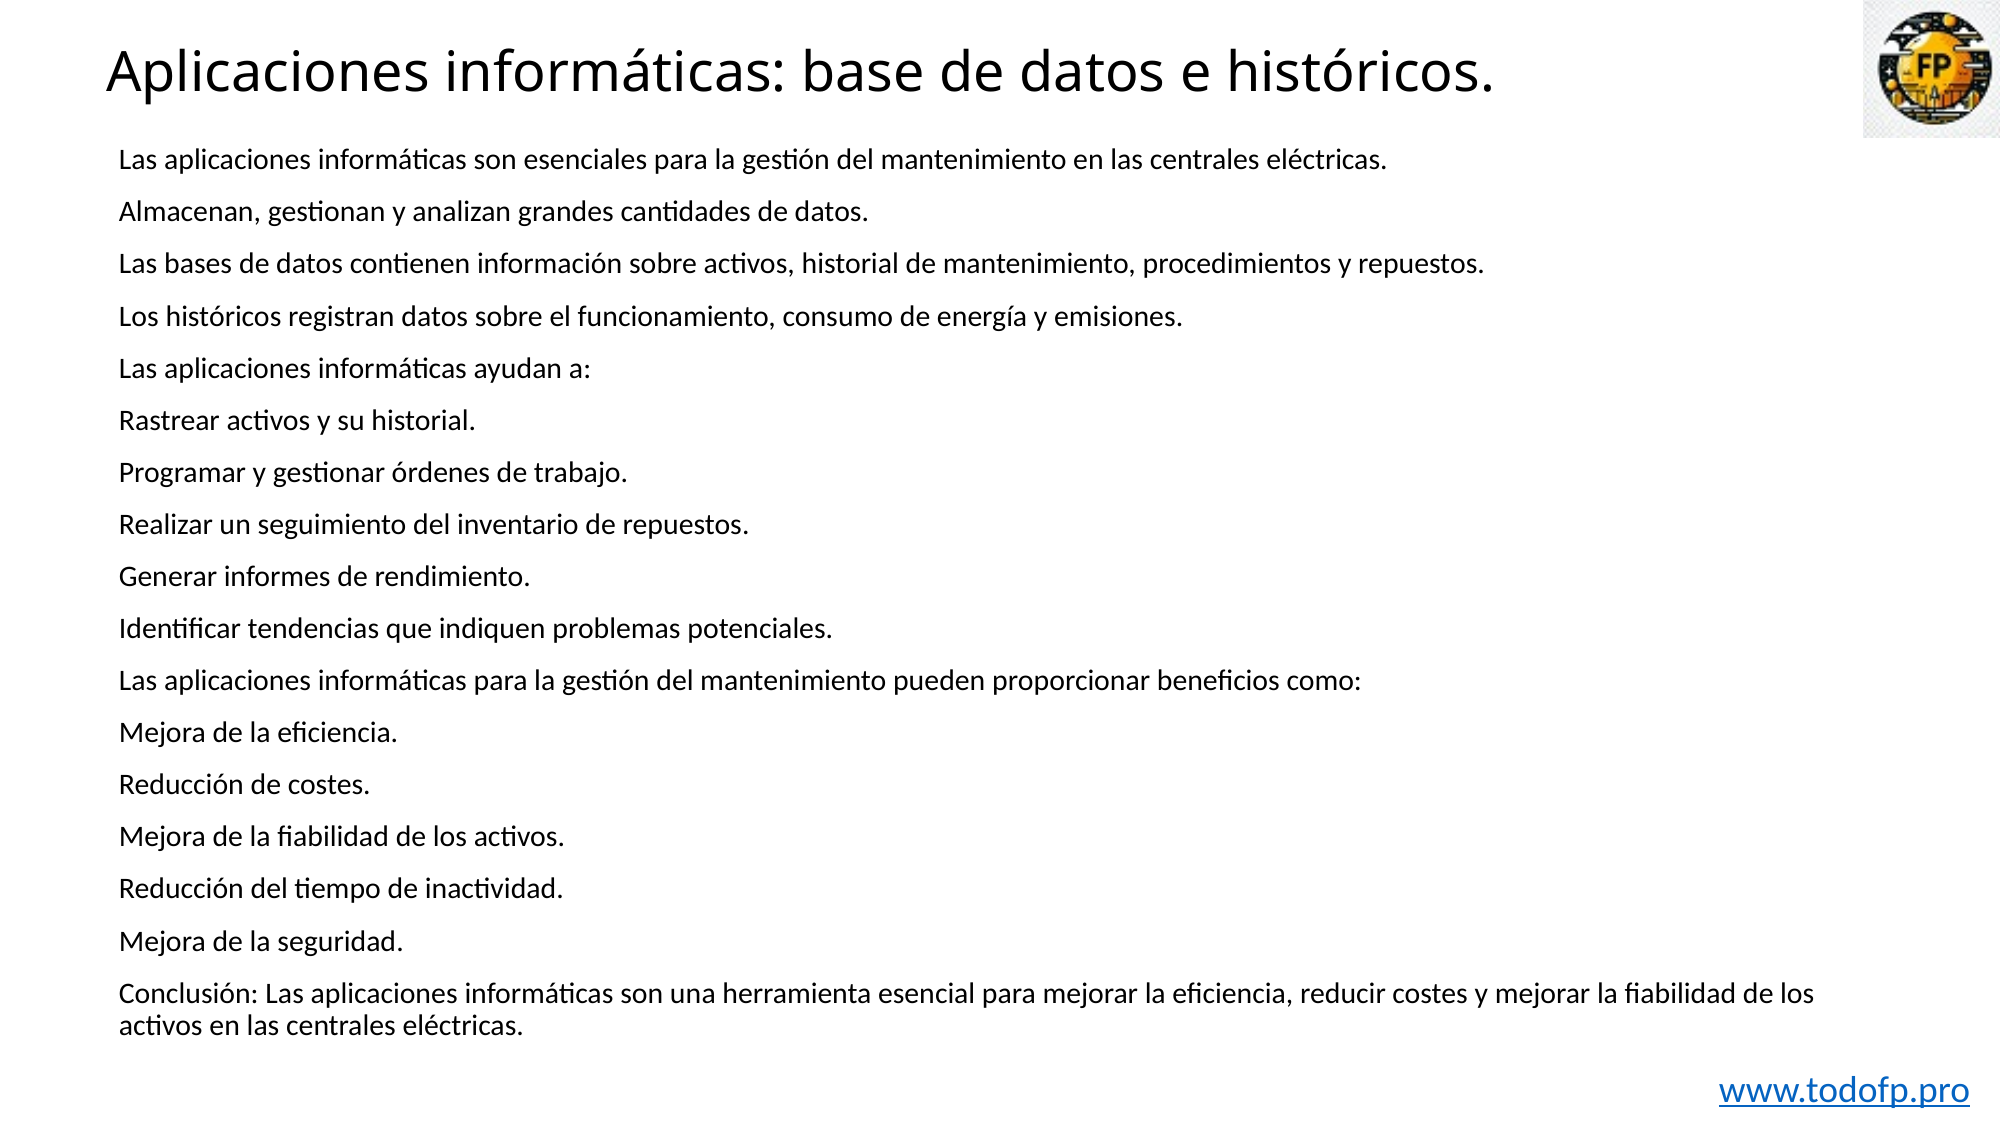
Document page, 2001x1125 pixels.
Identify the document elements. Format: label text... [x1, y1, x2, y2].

text_box www.todofp.pro [1692, 1057, 1986, 1117]
title Aplicaciones informáticas: base de datos e históricos. [91, 16, 1819, 131]
list Las aplicaciones informáticas son esenciales para la gestión del mantenimiento en las centrales eléctricas. Almacenan, gestionan y analizan grandes cantidades de datos. Las bases de datos contienen información sobre activos, historial de mantenimiento, procedimientos y repuestos. Los históricos registran datos sobre el funcionamiento, consumo de energía y emisiones. Las aplicaciones informáticas ayudan a: Rastrear activos y su historial. Programar y gestionar órdenes de trabajo. Realizar un seguimiento del inventario de repuestos. Generar informes de rendimiento. Identificar tendencias que indiquen problemas potenciales. Las aplicaciones informáticas para la gestión del mantenimiento pueden proporcionar beneficios como: Mejora de la eficiencia. Reducción de costes. Mejora de la fiabilidad de los activos. Reducción del tiempo de inactividad. Mejora de la seguridad. Conclusión: Las aplicaciones informáticas son una herramienta esencial para mejorar la eficiencia, reducir costes y mejorar la fiabilidad de los activos en las centrales eléctricas. [104, 136, 1915, 1063]
picture [1863, 0, 2000, 138]
